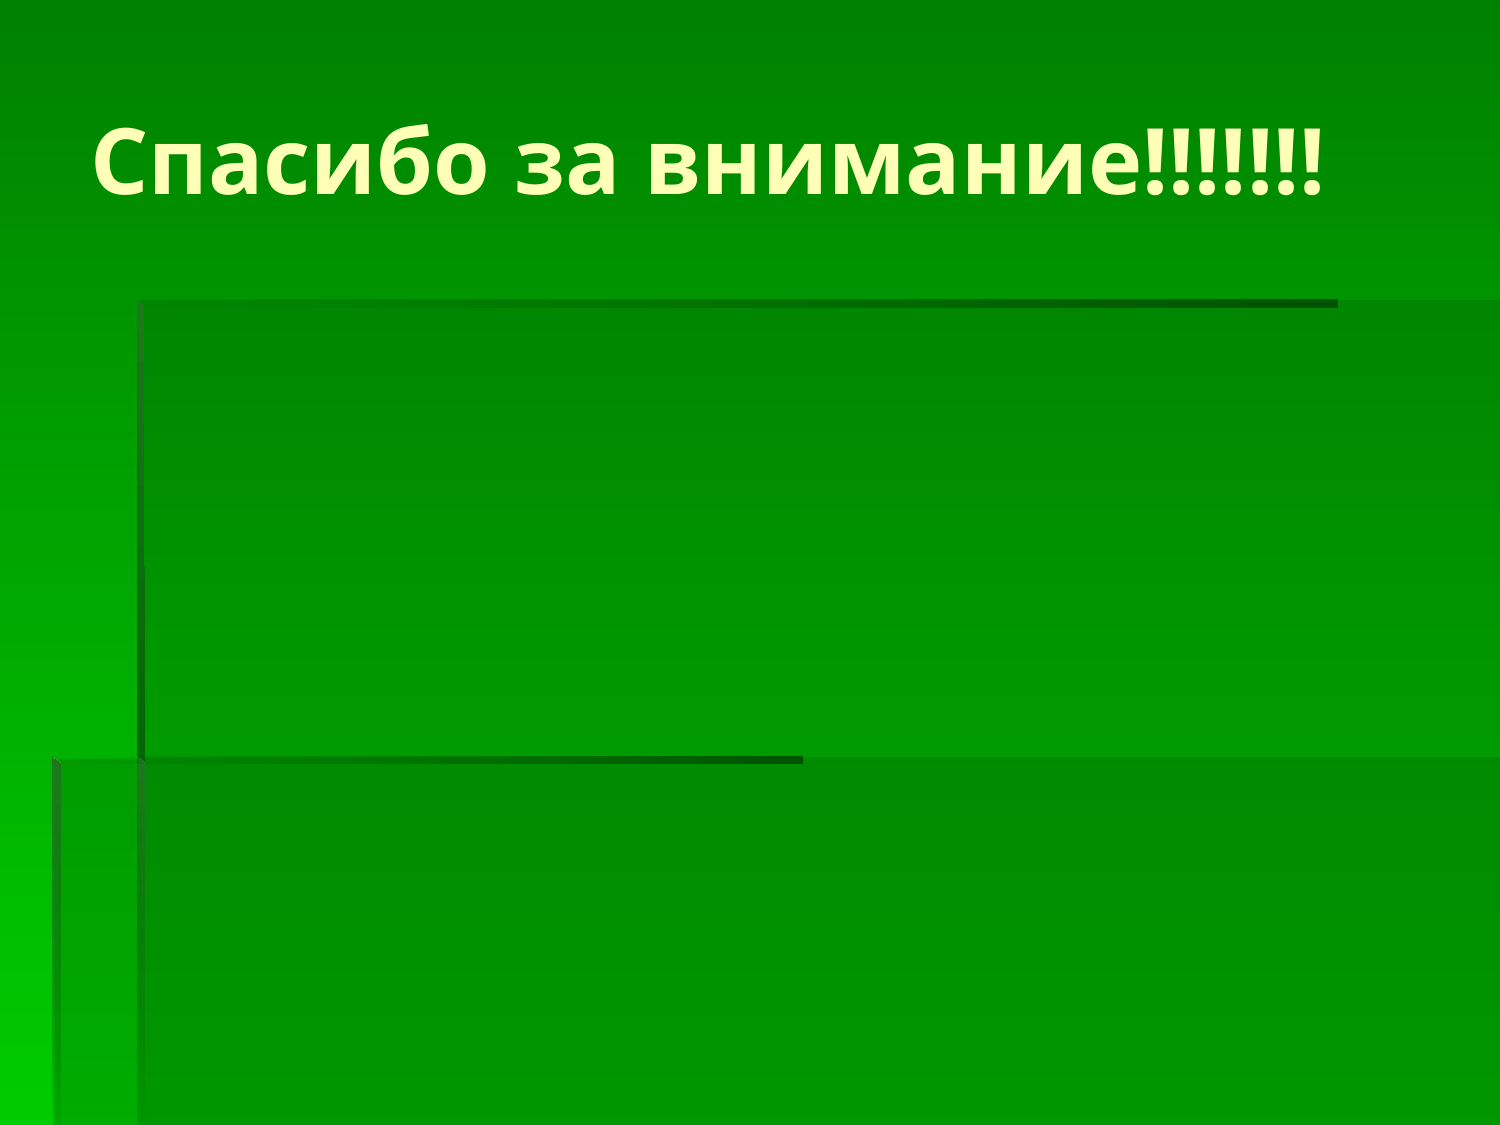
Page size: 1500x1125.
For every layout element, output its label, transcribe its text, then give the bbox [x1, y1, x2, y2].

title Спасибо за внимание!!!!!!! [74, 39, 1451, 276]
